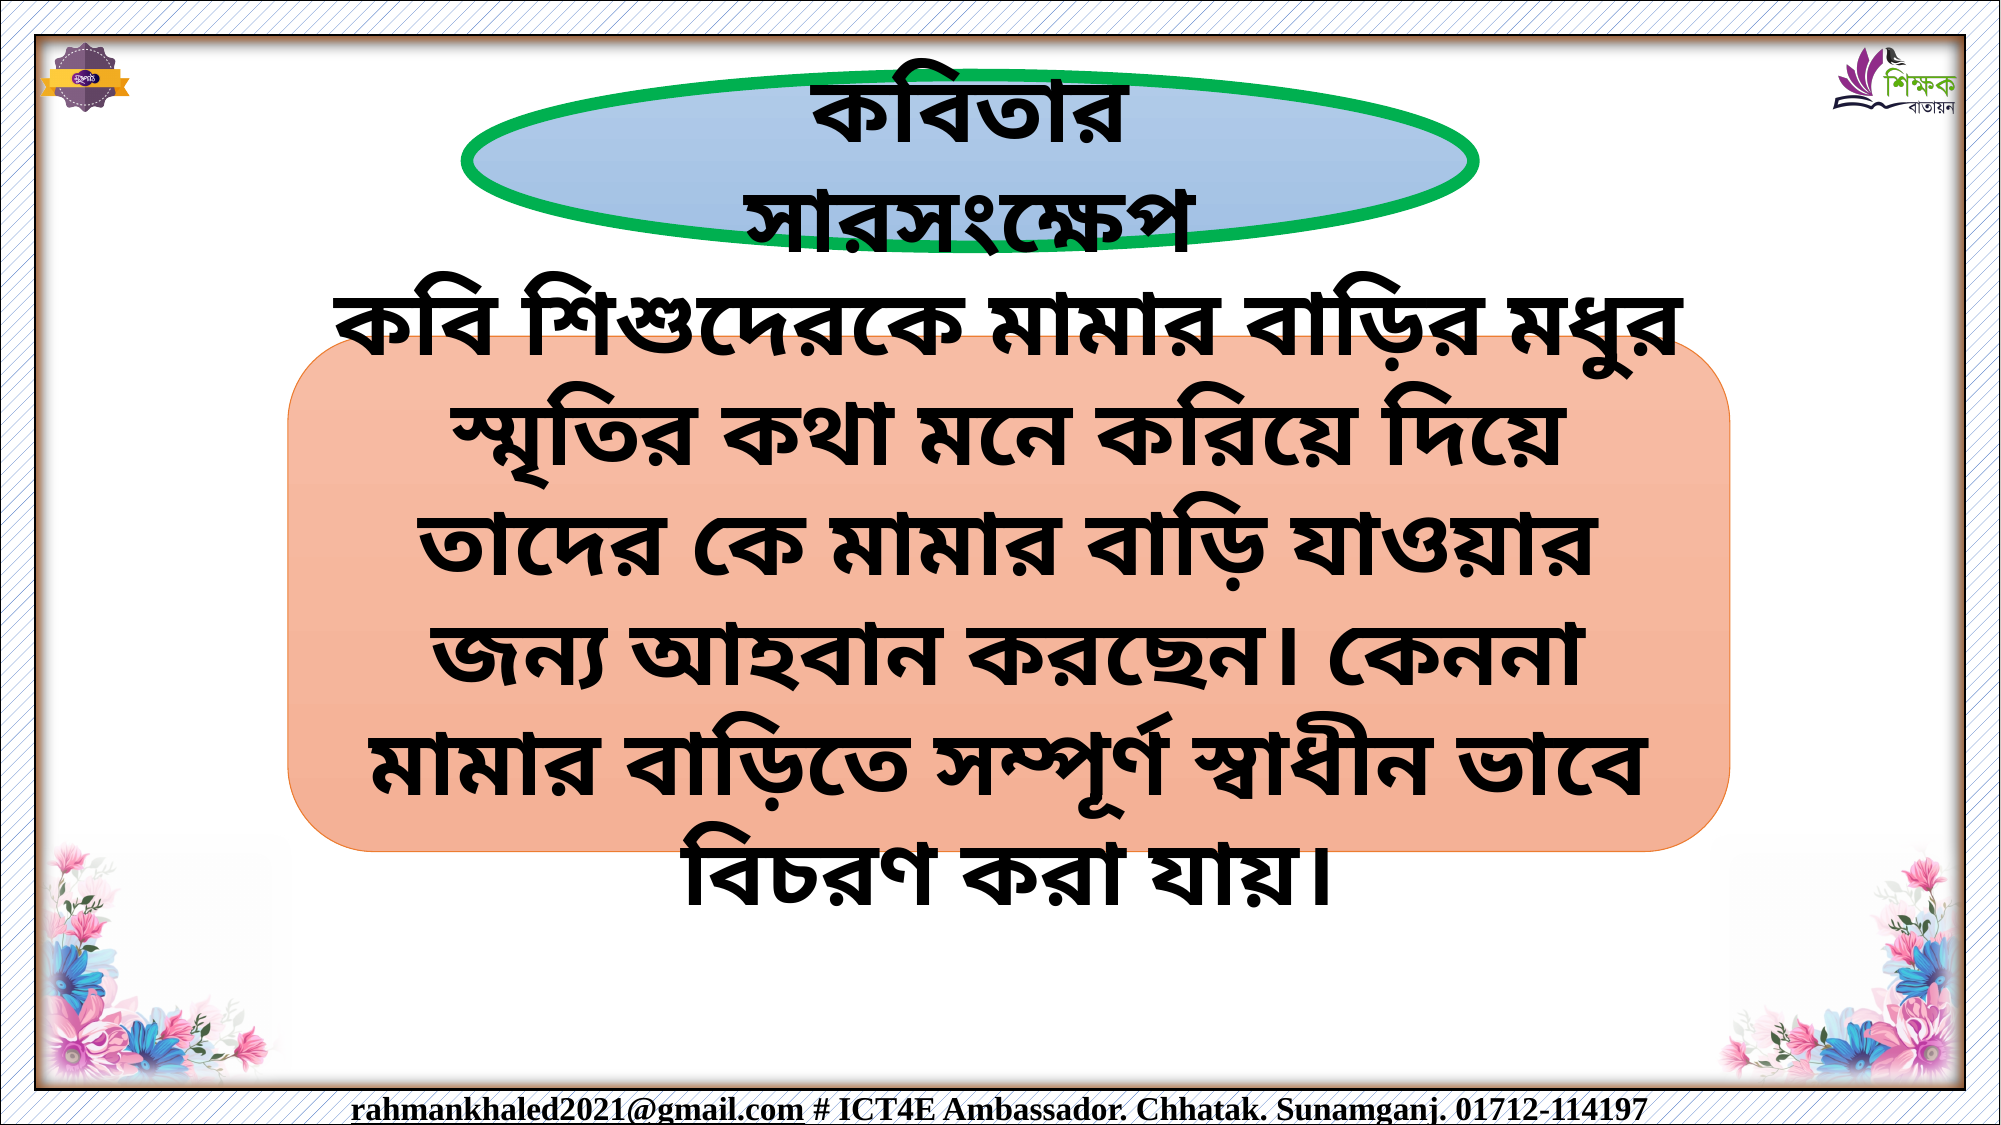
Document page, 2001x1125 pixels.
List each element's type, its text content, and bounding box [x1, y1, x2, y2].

picture [36, 832, 293, 1090]
picture [1831, 44, 1959, 116]
text_box কবিতার সারসংক্ষেপ [466, 74, 1474, 248]
picture [1708, 832, 1965, 1090]
text_box কবি শিশুদেরকে মামার বাড়ির মধুর স্মৃতির কথা মনে করিয়ে দিয়ে তাদের কে মামার বাড়ি যাওয়ার জন্য আহবান করছেন। কেননা মামার বাড়িতে সম্পূর্ণ স্বাধীন ভাবে বিচরণ করা যায়। [287, 335, 1731, 853]
picture [40, 42, 130, 112]
